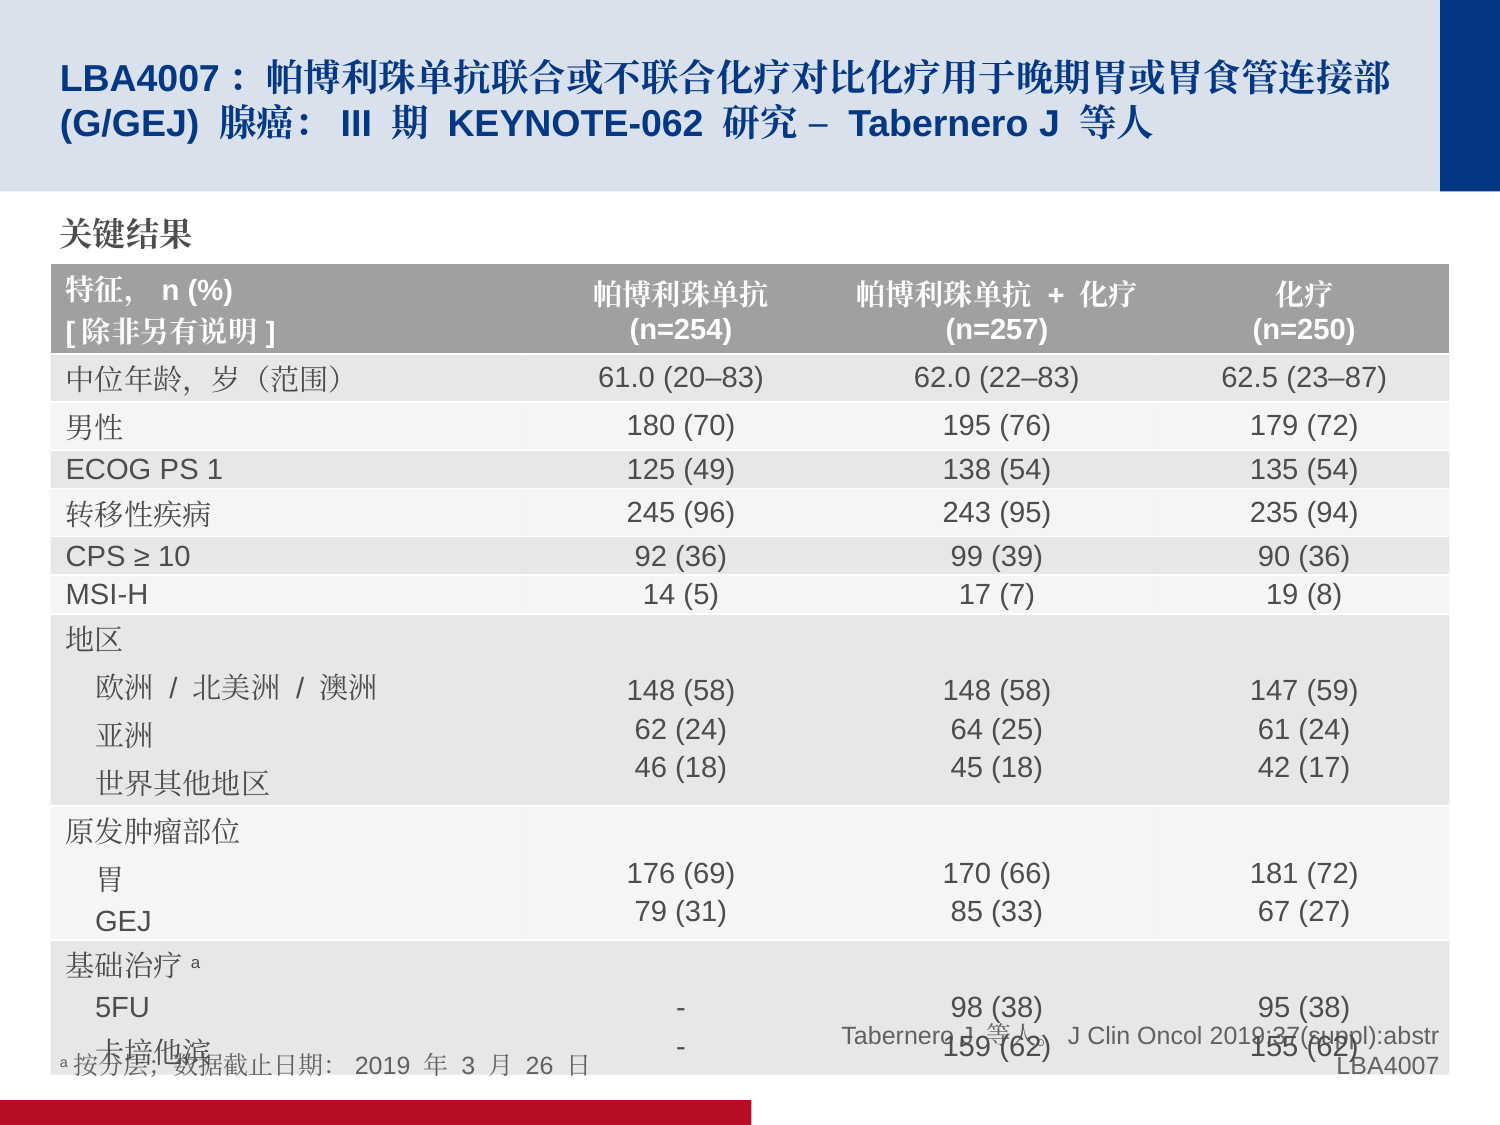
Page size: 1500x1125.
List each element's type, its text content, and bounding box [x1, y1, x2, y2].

table_cell 181 (72) 67 (27) [1159, 807, 1449, 939]
table_cell 138 (54) [835, 451, 1159, 488]
table_cell 243 (95) [835, 489, 1159, 536]
table_cell 176 (69) 79 (31) [527, 807, 835, 939]
list a按分层；数据截止日期：2019 年 3 月 26 日 [59, 1075, 737, 1080]
table_cell 地区 欧洲 / 北美洲 / 澳洲 亚洲 世界其他地区 [51, 615, 527, 805]
table_cell - - [527, 941, 835, 1075]
table_cell 125 (49) [527, 451, 835, 488]
table_cell 转移性疾病 [51, 489, 527, 536]
table_cell 170 (66) 85 (33) [835, 807, 1159, 939]
table_cell 17 (7) [835, 576, 1159, 613]
table_cell 195 (76) [835, 403, 1159, 449]
title LBA4007：帕博利珠单抗联合或不联合化疗对比化疗用于晚期胃或胃食管连接部 (G/GEJ) 腺癌：III 期 KEYNOTE-062 研究 – Tabernero J 等人 [59, 29, 1412, 162]
list Tabernero J 等人。J Clin Oncol 2019;37(suppl):abstr LBA4007 [737, 1075, 1441, 1080]
table_cell ECOG PS 1 [51, 451, 527, 488]
table_cell 19 (8) [1159, 576, 1449, 613]
table_cell 61.0 (20–83) [527, 355, 835, 401]
table_header 化疗 (n=250) [1159, 264, 1449, 353]
table_cell 中位年龄，岁（范围） [51, 355, 527, 401]
table_cell 62.5 (23–87) [1159, 355, 1449, 401]
table_cell 148 (58) 64 (25) 45 (18) [835, 615, 1159, 805]
table_cell 180 (70) [527, 403, 835, 449]
table_header 帕博利珠单抗 + 化疗 (n=257) [835, 264, 1159, 353]
table_cell 99 (39) [835, 537, 1159, 574]
table_cell 95 (38) 155 (62) [1159, 941, 1449, 1075]
table_cell 235 (94) [1159, 489, 1449, 536]
table_cell 135 (54) [1159, 451, 1449, 488]
table_cell CPS ≥ 10 [51, 537, 527, 574]
table_cell 148 (58) 62 (24) 46 (18) [527, 615, 835, 805]
table_cell 179 (72) [1159, 403, 1449, 449]
table_header 帕博利珠单抗 (n=254) [527, 264, 835, 353]
table_cell 基础治疗a 5FU 卡培他滨 [51, 941, 527, 1075]
table_cell 男性 [51, 403, 527, 449]
table_header 特征，n (%) [除非另有说明] [51, 264, 527, 353]
table_cell 90 (36) [1159, 537, 1449, 574]
table_cell MSI-H [51, 576, 527, 613]
table_cell 147 (59) 61 (24) 42 (17) [1159, 615, 1449, 805]
table_cell 62.0 (22–83) [835, 355, 1159, 401]
list 关键结果 [59, 205, 1441, 264]
table_cell 原发肿瘤部位 胃 GEJ [51, 807, 527, 939]
table_cell 245 (96) [527, 489, 835, 536]
table_cell 92 (36) [527, 537, 835, 574]
table_cell 14 (5) [527, 576, 835, 613]
table_cell 98 (38) 159 (62) [835, 941, 1159, 1075]
